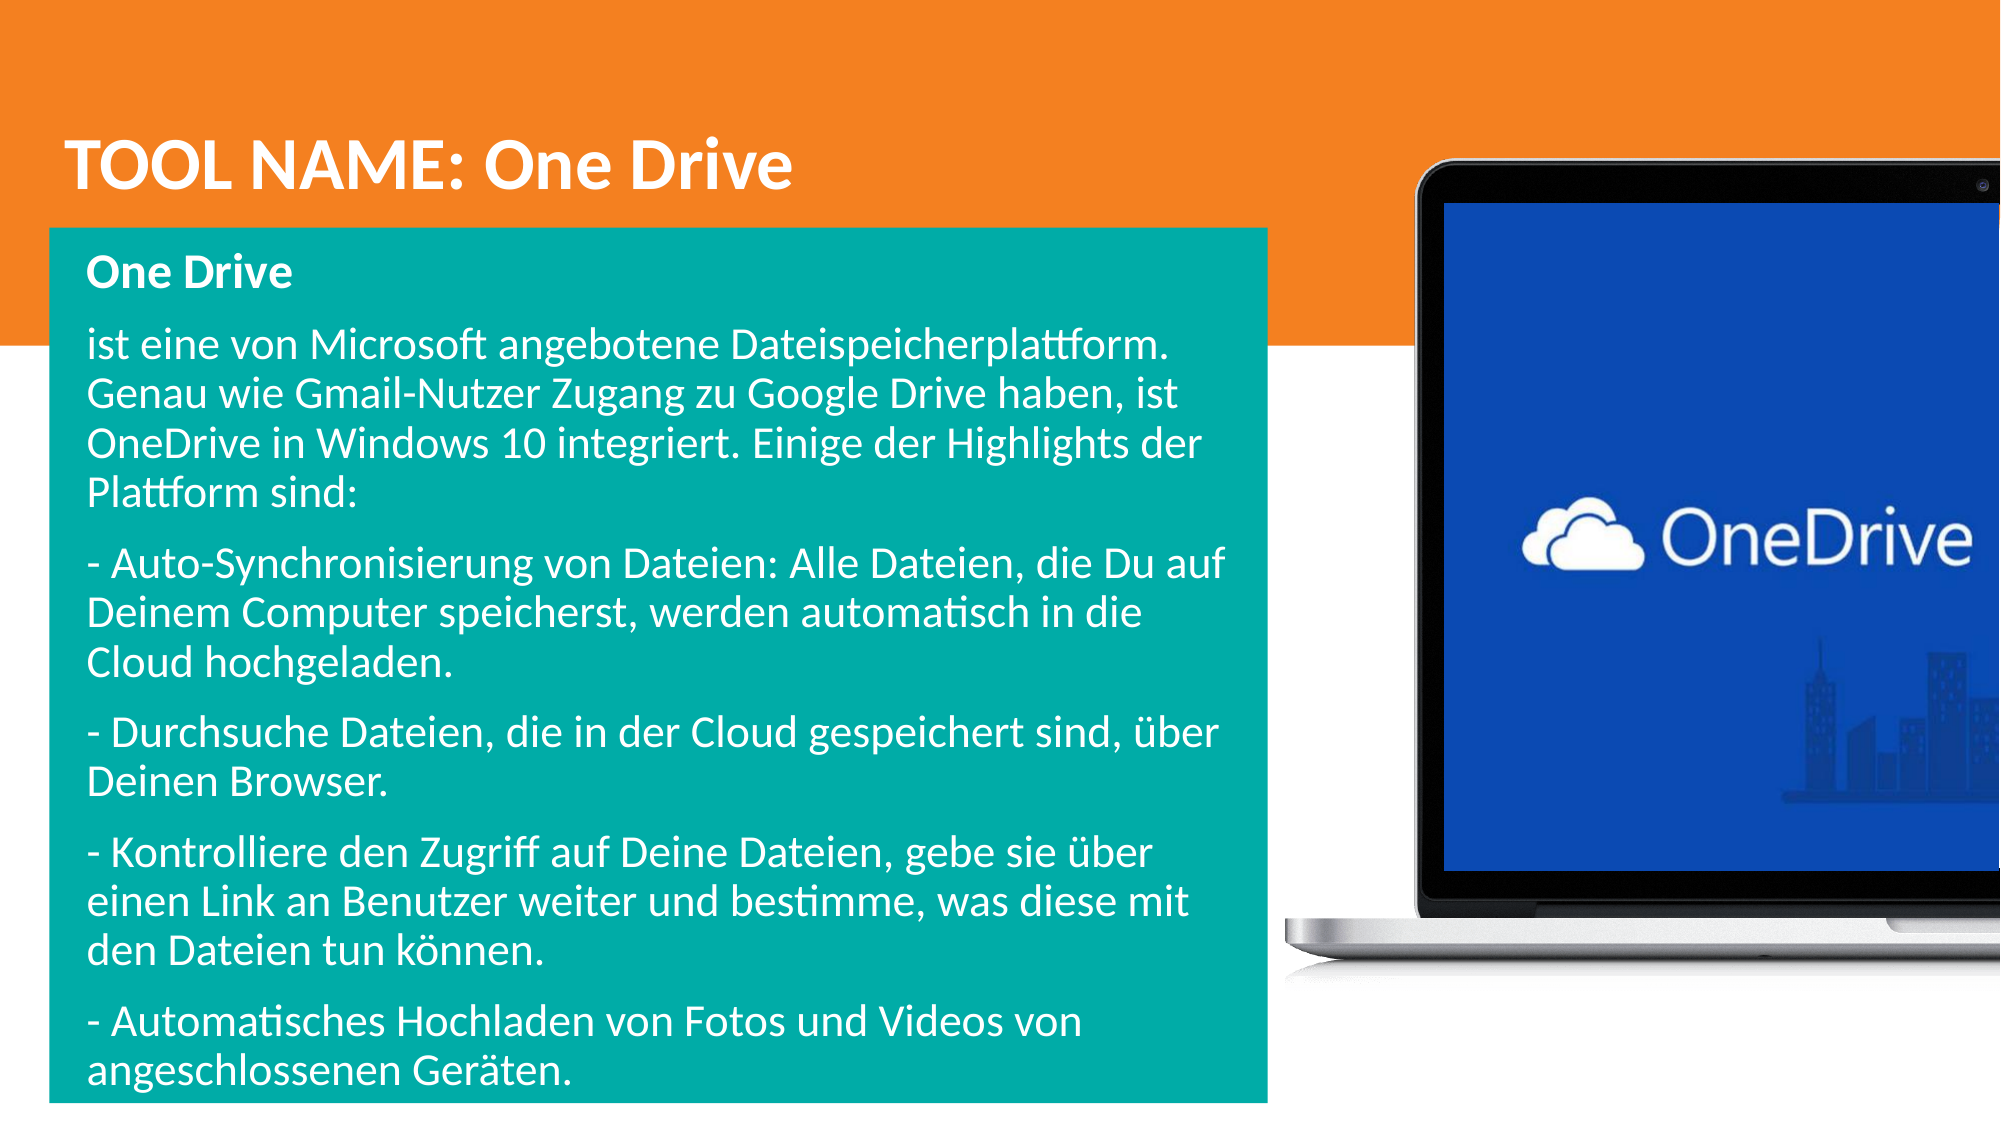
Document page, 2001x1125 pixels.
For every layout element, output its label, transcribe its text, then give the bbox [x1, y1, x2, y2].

list One Drive ist eine von Microsoft angebotene Dateispeicherplattform. Genau wie Gmail-Nutzer Zugang zu Google Drive haben, ist OneDrive in Windows 10 integriert. Einige der Highlights der Plattform sind: - Auto-Synchronisierung von Dateien: Alle Dateien, die Du auf Deinem Computer speicherst, werden automatisch in die Cloud hochgeladen. - Durchsuche Dateien, die in der Cloud gespeichert sind, über Deinen Browser. - Kontrolliere den Zugriff auf Deine Dateien, gebe sie über einen Link an Benutzer weiter und bestimme, was diese mit den Dateien tun können. - Automatisches Hochladen von Fotos und Videos von angeschlossenen Geräten. [71, 237, 1246, 1086]
picture [1268, 121, 2000, 1043]
text_box [49, 295, 1268, 1104]
list TOOL NAME: One Drive [49, 116, 1851, 295]
